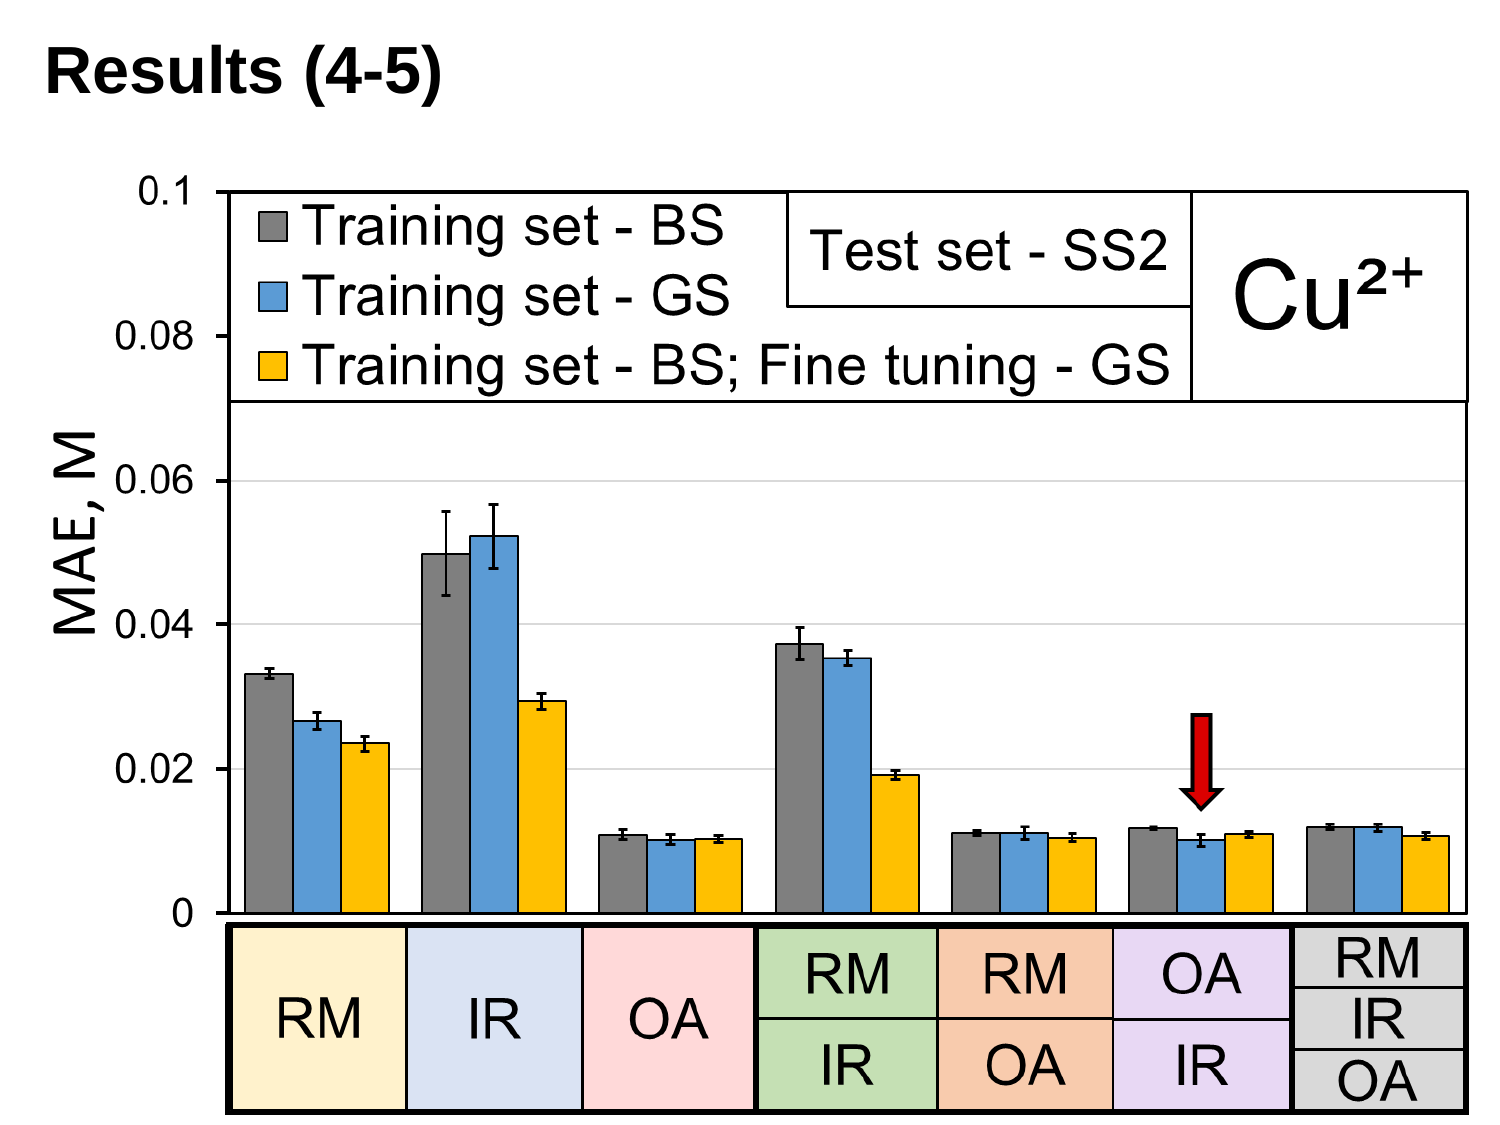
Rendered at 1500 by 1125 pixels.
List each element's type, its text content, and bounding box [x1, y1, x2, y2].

text_box Results (4-5) [29, 19, 1500, 114]
picture [29, 156, 1489, 1118]
